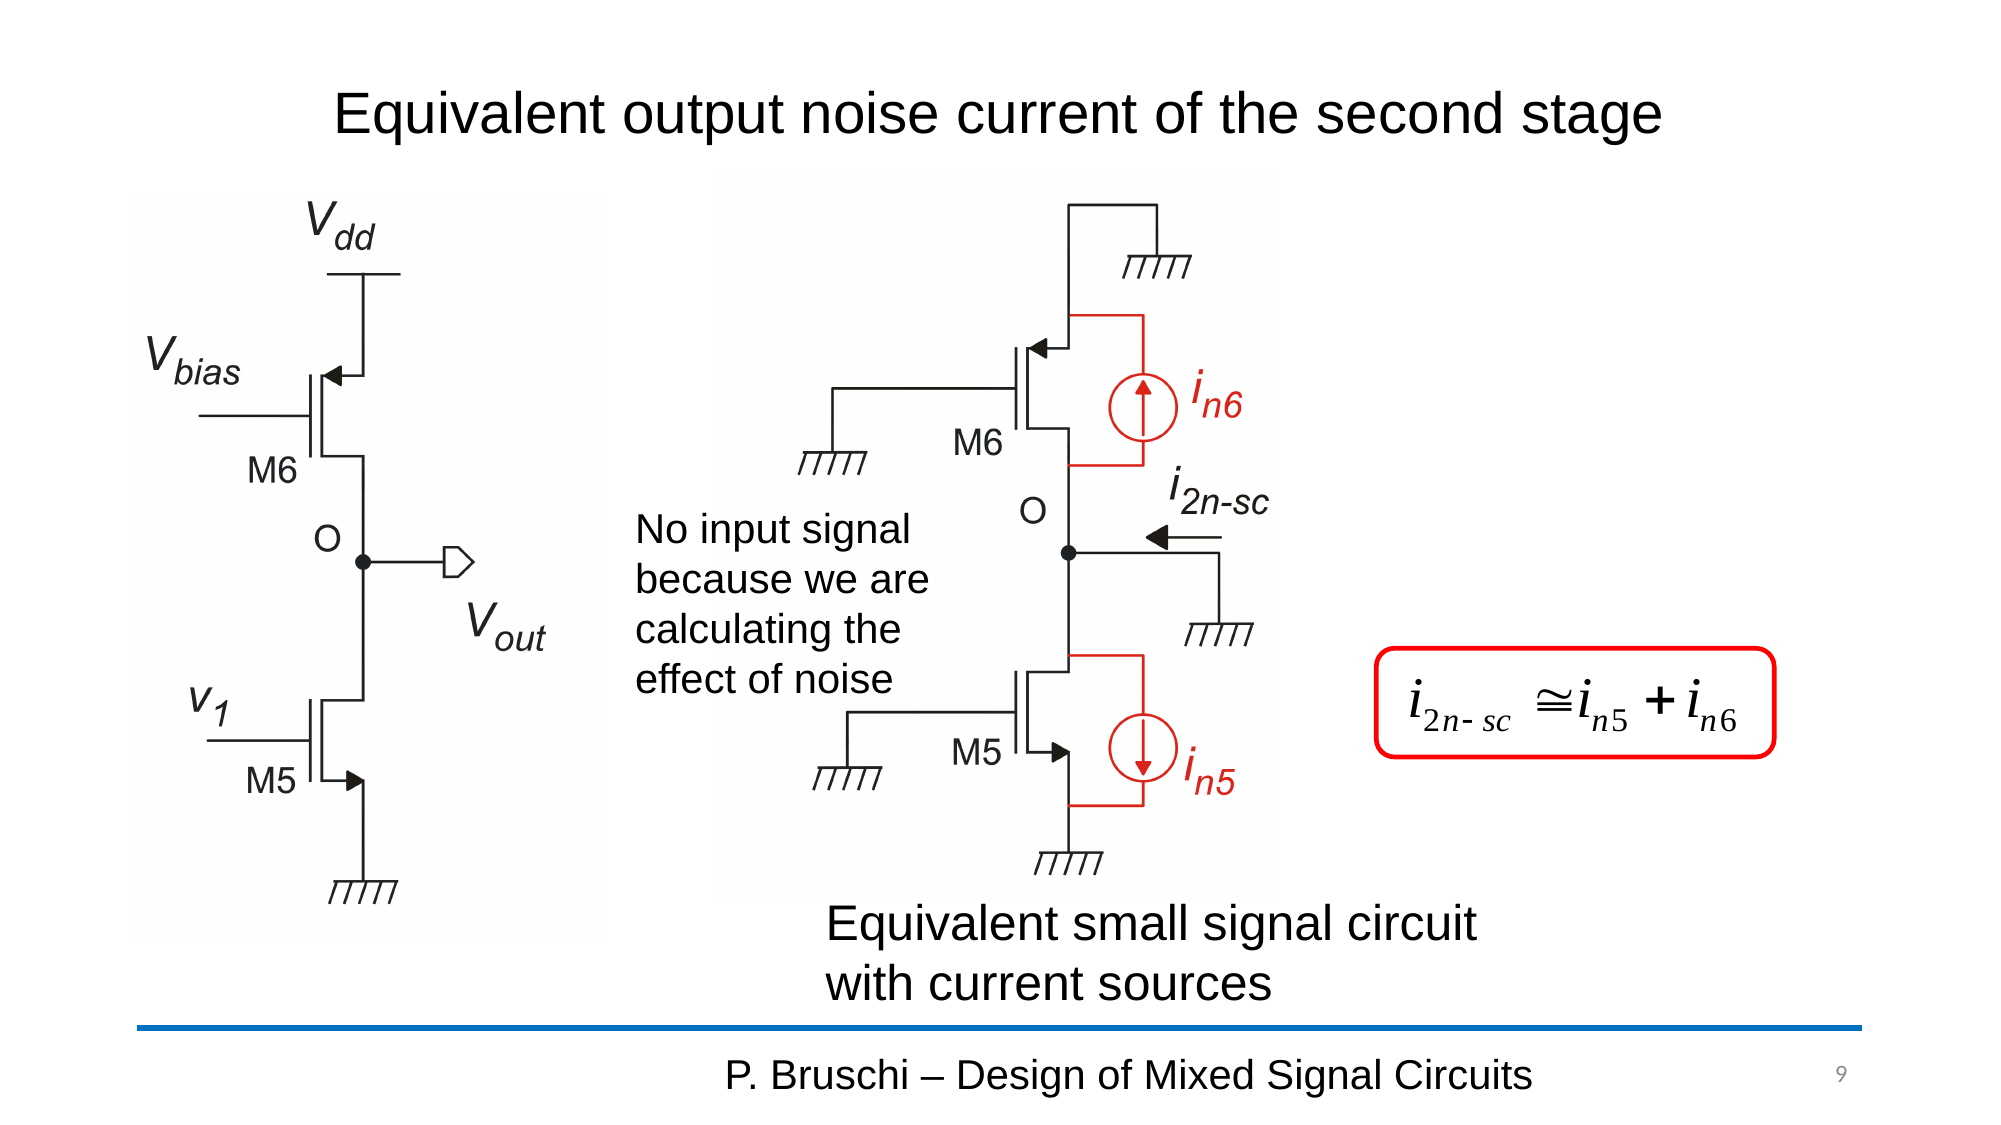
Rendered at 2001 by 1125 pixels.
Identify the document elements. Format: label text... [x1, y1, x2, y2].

picture [135, 195, 603, 944]
text_box No input signal because we are calculating the effect of noise [620, 494, 716, 710]
slide_number 9 [1718, 1042, 1863, 1103]
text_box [1400, 659, 1750, 746]
picture [716, 168, 1275, 901]
text_box [1375, 647, 1776, 759]
title Equivalent output noise current of the second stage [137, 59, 1863, 169]
footer P. Bruschi – Design of Mixed Signal Circuits [662, 1042, 1596, 1103]
text_box Equivalent small signal circuit with current sources [810, 882, 1569, 1018]
